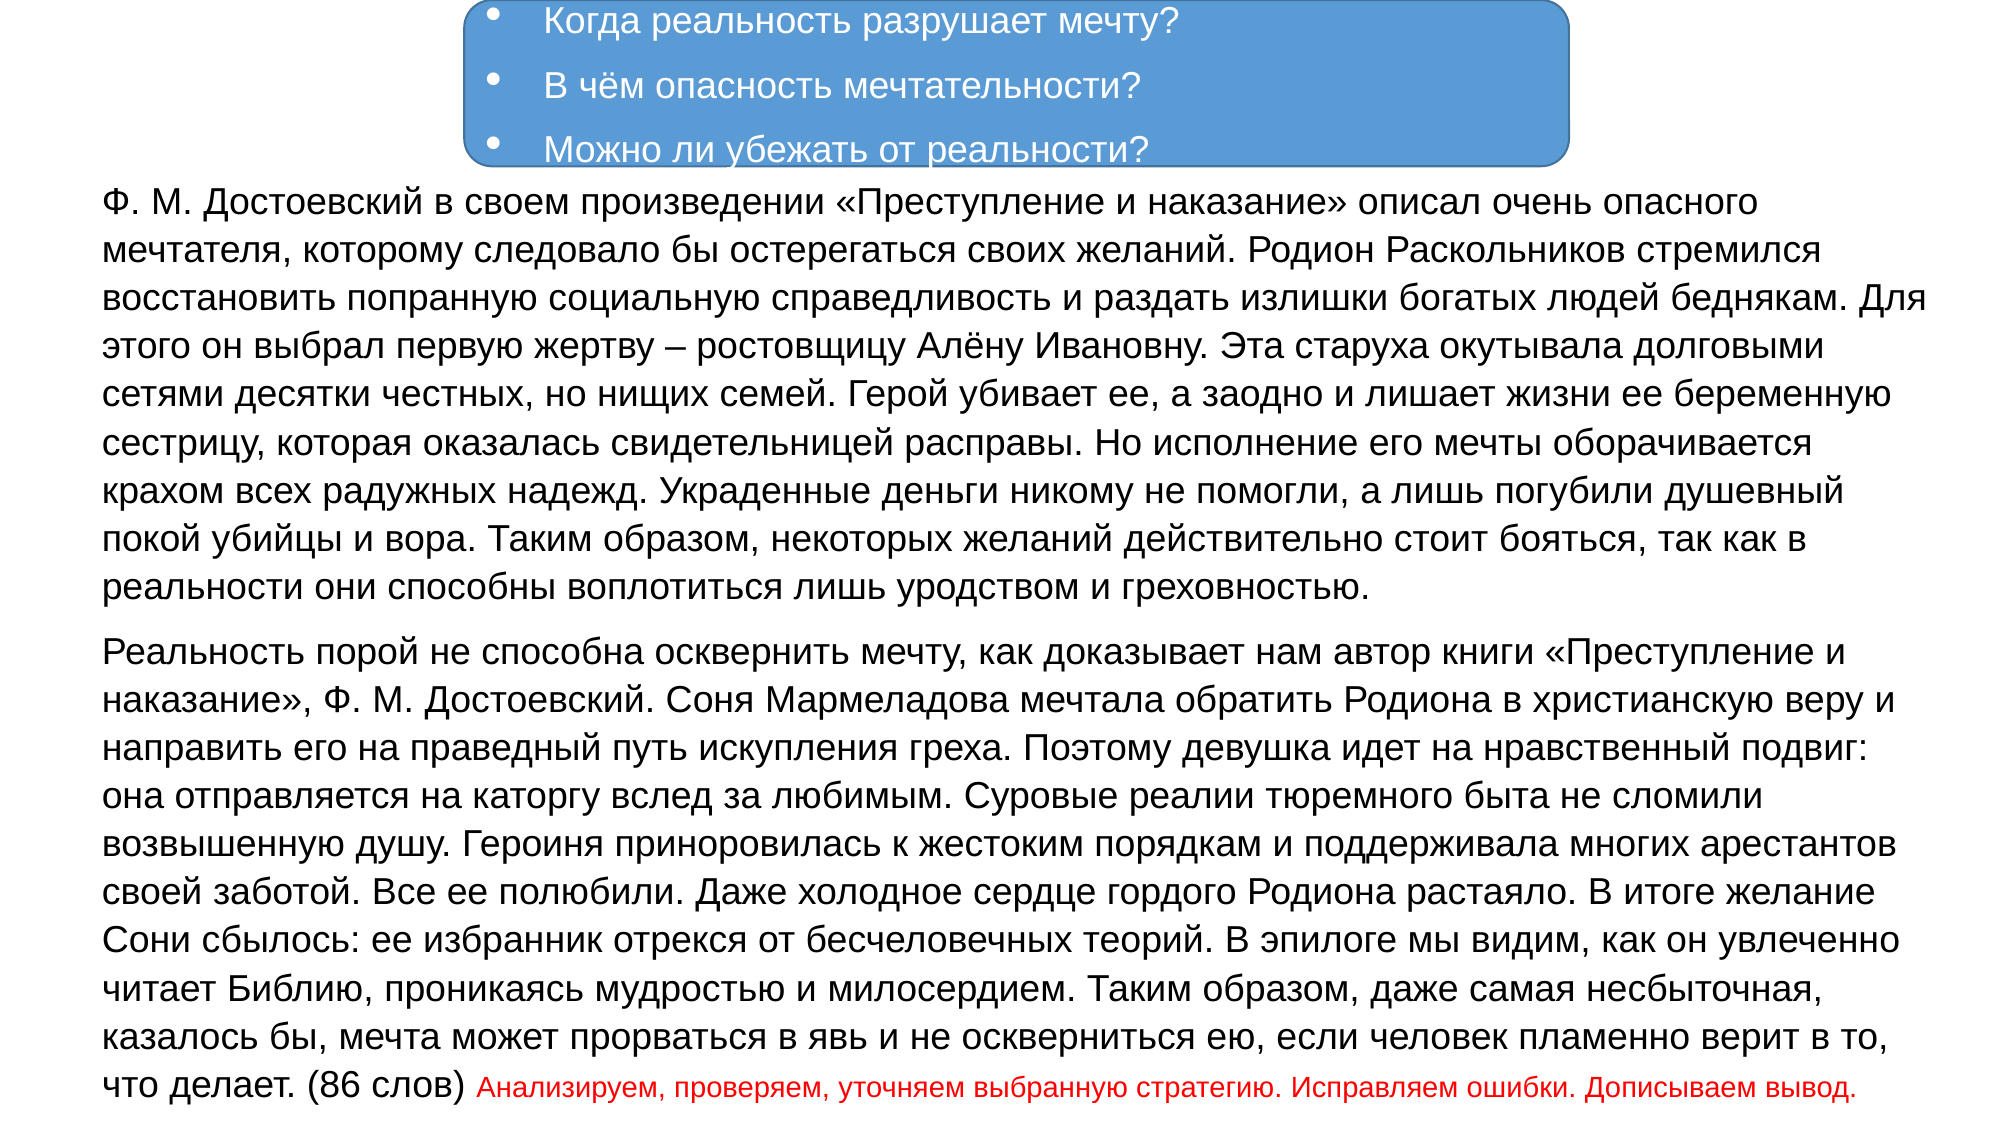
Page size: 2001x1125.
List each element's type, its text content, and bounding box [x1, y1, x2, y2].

text_box Когда реальность разрушает мечту? В чём опасность мечтательности? Можно ли убежать от реальности? [463, 0, 1571, 168]
text_box Ф. М. Достоевский в своем произведении «Преступление и наказание» описал очень опасного мечтателя, которому следовало бы остерегаться своих желаний. Родион Раскольников стремился восстановить попранную социальную справедливость и раздать излишки богатых людей беднякам. Для этого он выбрал первую жертву – ростовщицу Алёну Ивановну. Эта старуха окутывала долговыми сетями десятки честных, но нищих семей. Герой убивает ее, а заодно и лишает жизни ее беременную сестрицу, которая оказалась свидетельницей расправы. Но исполнение его мечты оборачивается крахом всех радужных надежд. Украденные деньги никому не помогли, а лишь погубили душевный покой убийцы и вора. Таким образом, некоторых желаний действительно стоит бояться, так как в реальности они способны воплотиться лишь уродством и греховностью. Реальность порой не способна осквернить мечту, как доказывает нам автор книги «Преступление и наказание», Ф. М. Достоевский. Соня Мармеладова мечтала обратить Родиона в христианскую веру и направить его на праведный путь искупления греха. Поэтому девушка идет на нравственный подвиг: она отправляется на каторгу вслед за любимым. Суровые реалии тюремного быта не сломили возвышенную душу. Героиня приноровилась к жестоким порядкам и поддерживала многих арестантов своей заботой. Все ее полюбили. Даже холодное сердце гордого Родиона растаяло. В итоге желание Сони сбылось: ее избранник отрекся от бесчеловечных теорий. В эпилоге мы видим, как он увлеченно читает Библию, проникаясь мудростью и милосердием. Таким образом, даже самая несбыточная, казалось бы, мечта может прорваться в явь и не оскверниться ею, если человек пламенно верит в то, что делает. (86 слов) Анализируем, проверяем, уточняем выбранную стратегию. Исправляем ошибки. Дописываем вывод. [87, 166, 1957, 1113]
